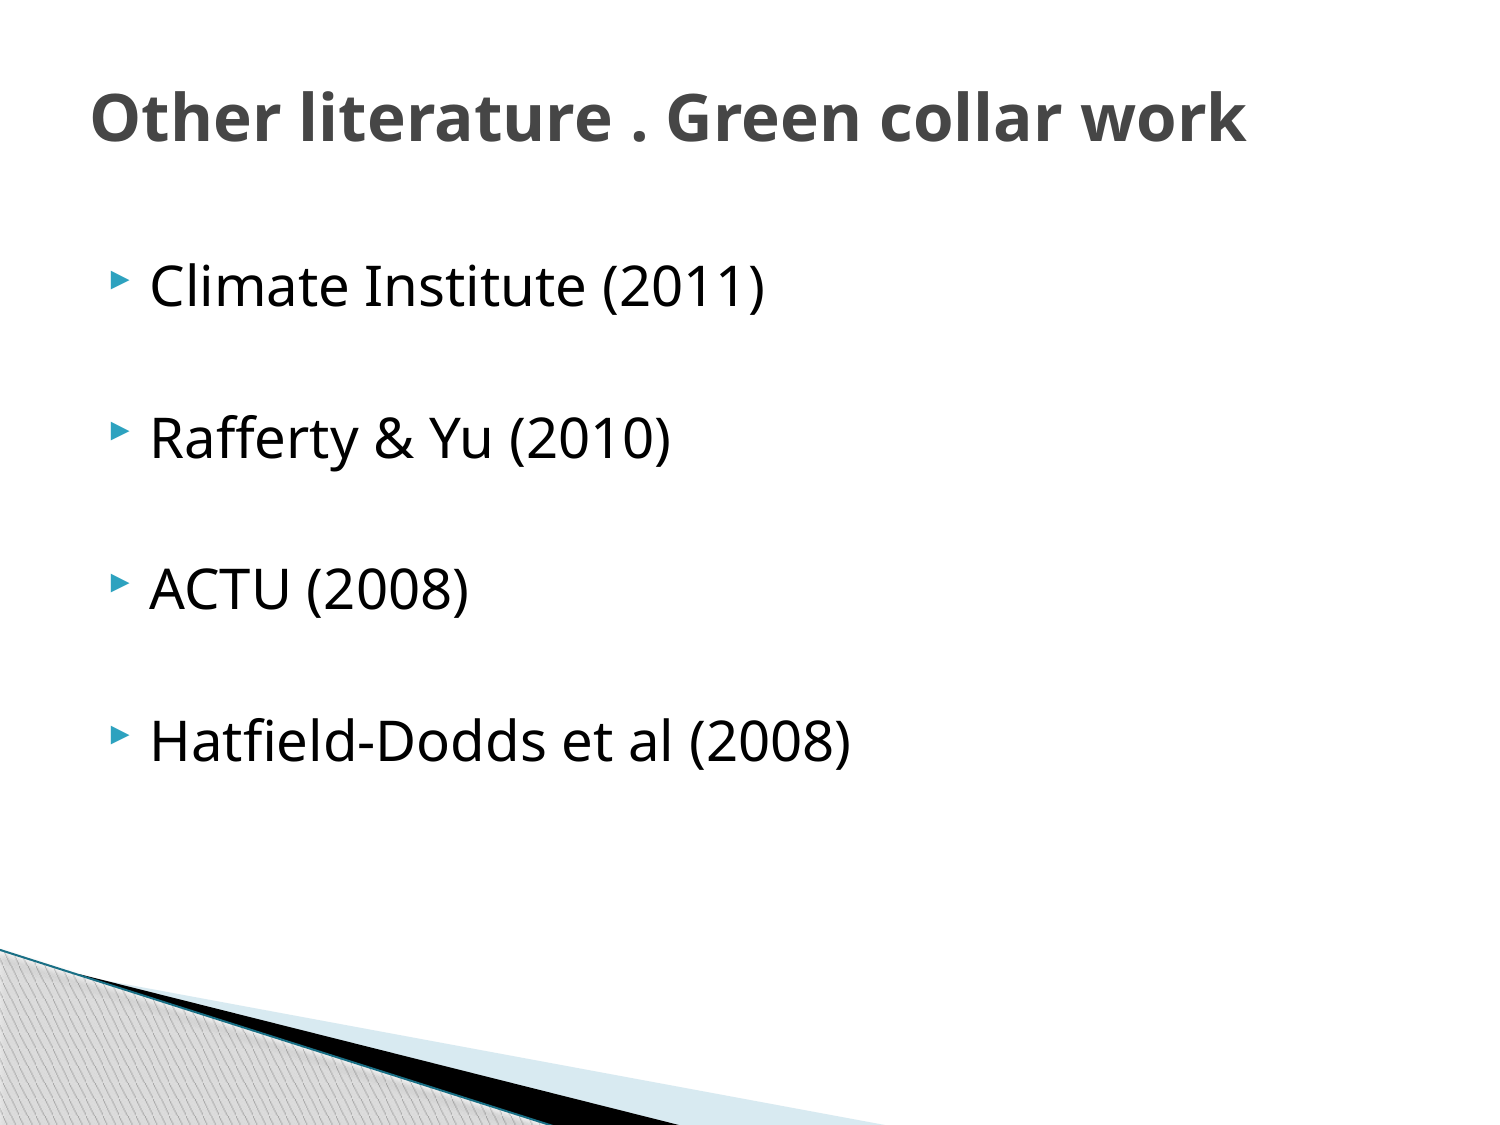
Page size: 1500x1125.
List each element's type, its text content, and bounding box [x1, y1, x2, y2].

title Other literature . Green collar work [75, 45, 1425, 185]
list Climate Institute (2011) Rafferty & Yu (2010) ACTU (2008) Hatfield-Dodds et al (2008) [75, 243, 1425, 986]
